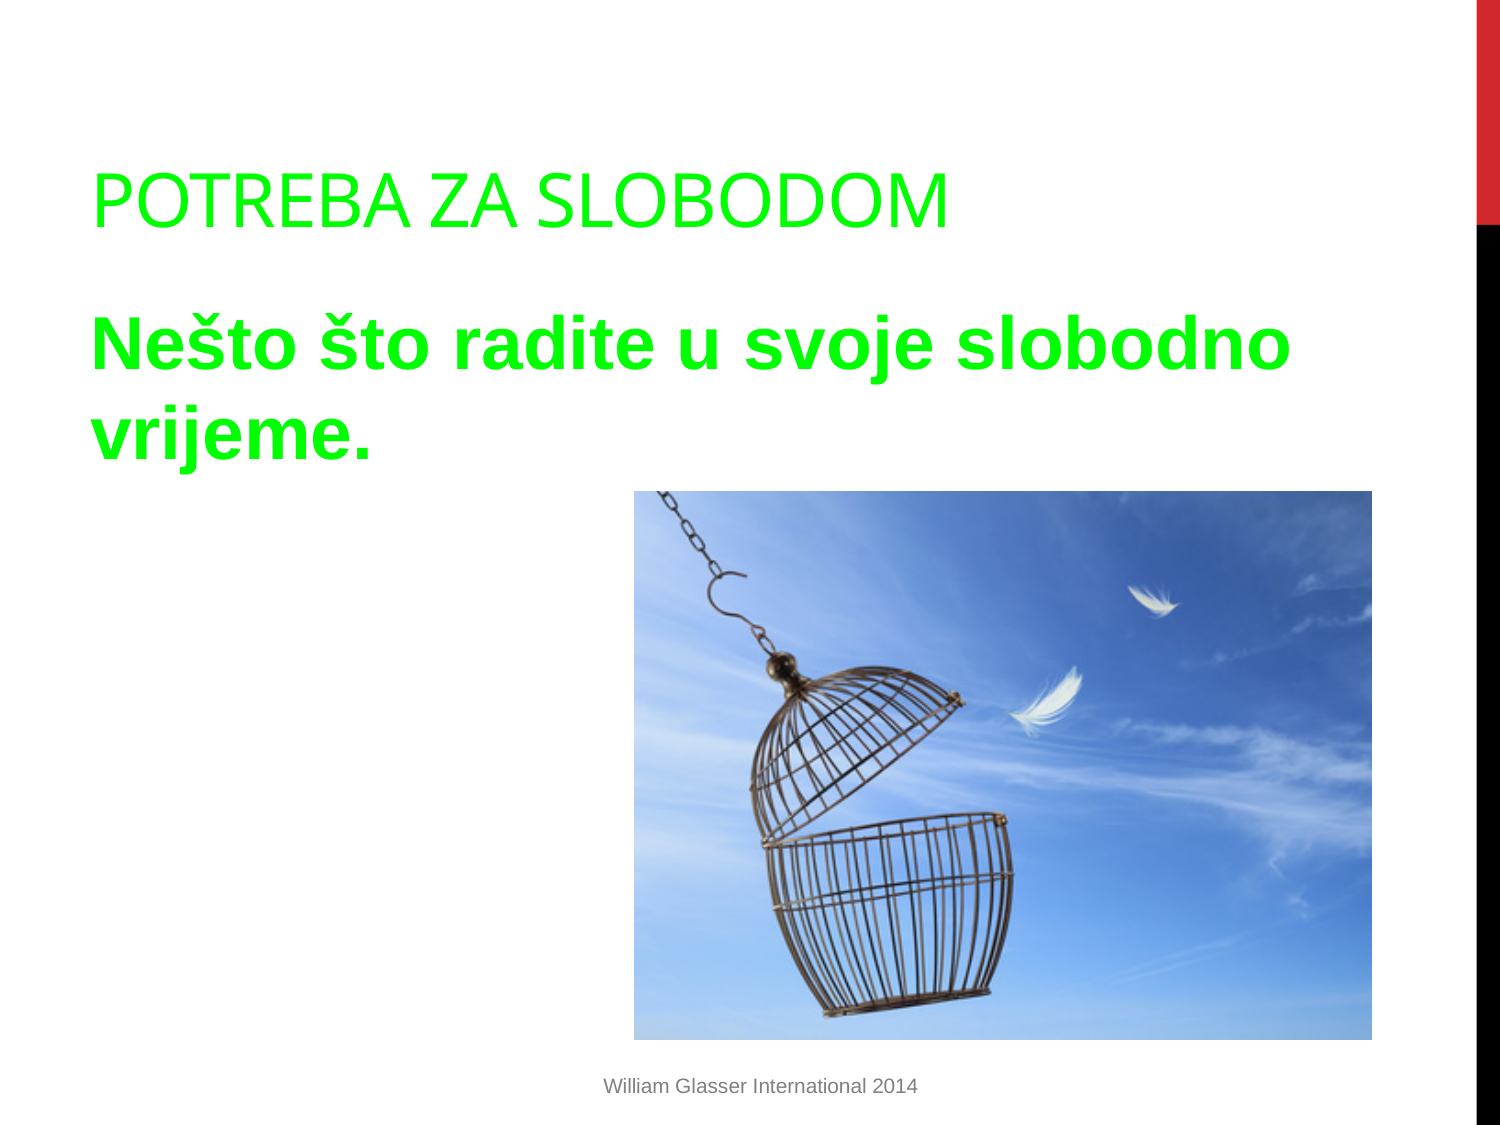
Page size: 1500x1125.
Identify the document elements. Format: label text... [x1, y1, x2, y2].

footer William Glasser International 2014 [75, 1065, 1447, 1112]
picture [634, 491, 1372, 1040]
list Nešto što radite u svoje slobodno vrijeme. [75, 287, 1325, 1005]
title Potreba za slobodom [75, 24, 1025, 250]
